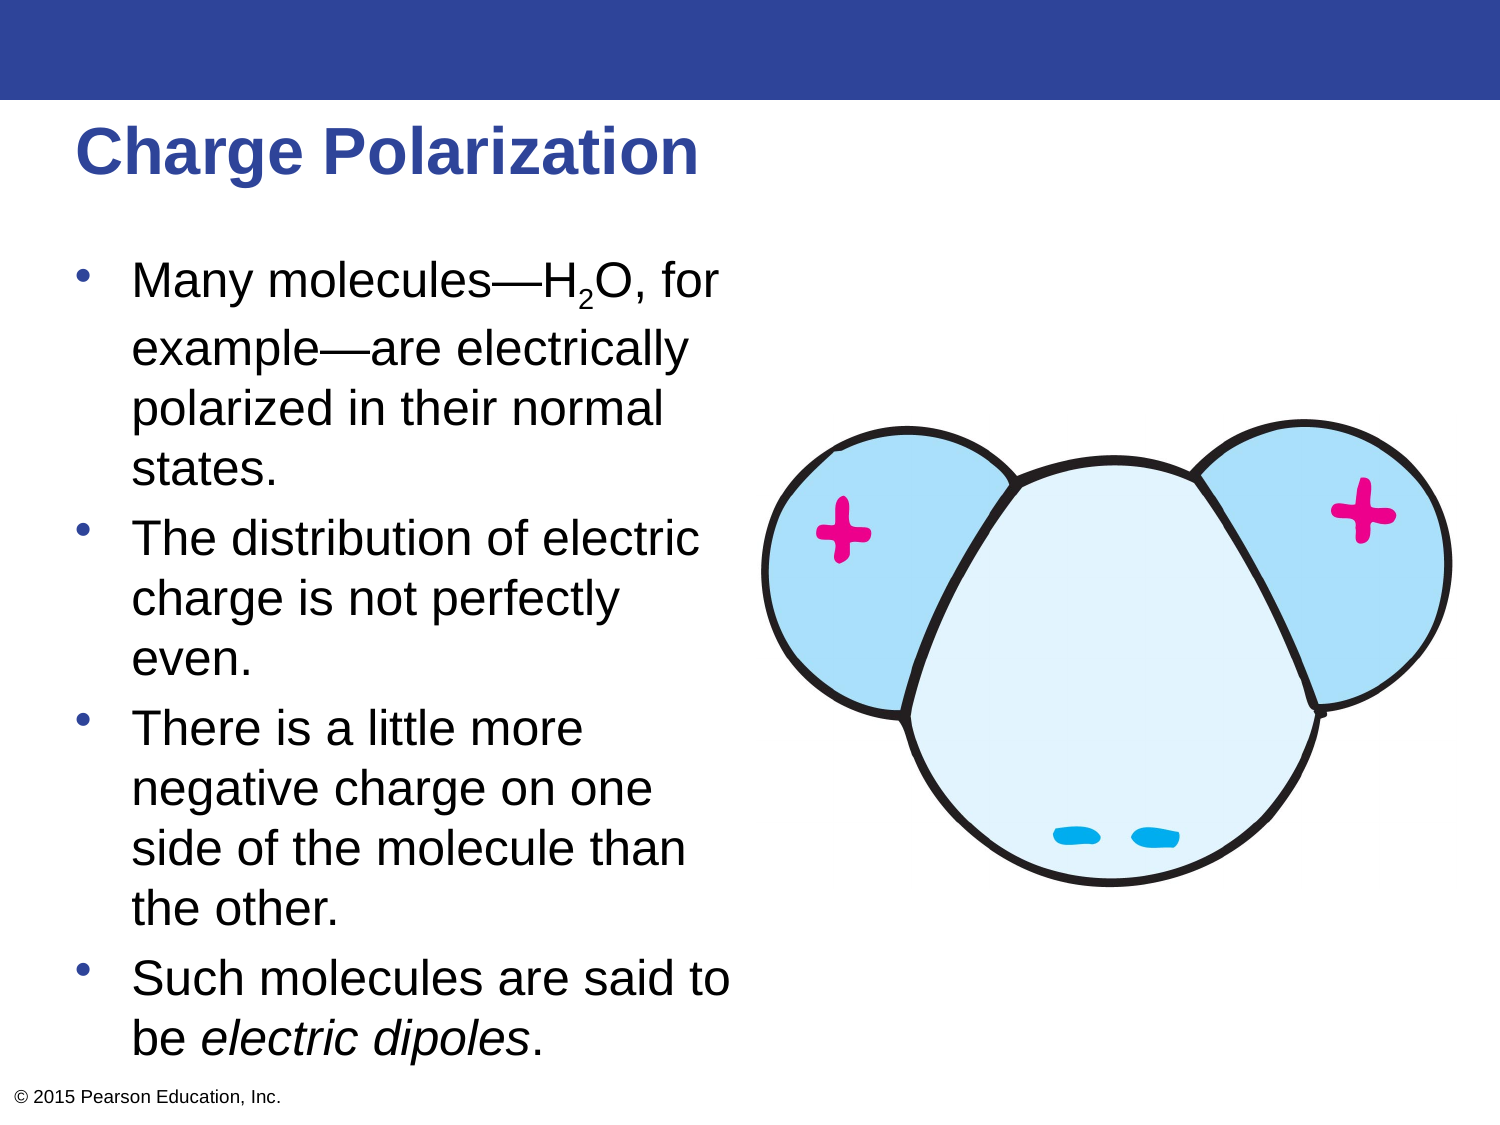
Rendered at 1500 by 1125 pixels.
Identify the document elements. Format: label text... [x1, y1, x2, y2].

footer © 2015 Pearson Education, Inc. [14, 1084, 900, 1115]
title Charge Polarization [0, 100, 1500, 196]
picture [755, 413, 1457, 890]
list Many molecules—H2O, for example—are electrically polarized in their normal states. The distribution of electric charge is not perfectly even. There is a little more negative charge on one side of the molecule than the other. Such molecules are said to be electric dipoles. [59, 239, 750, 1078]
